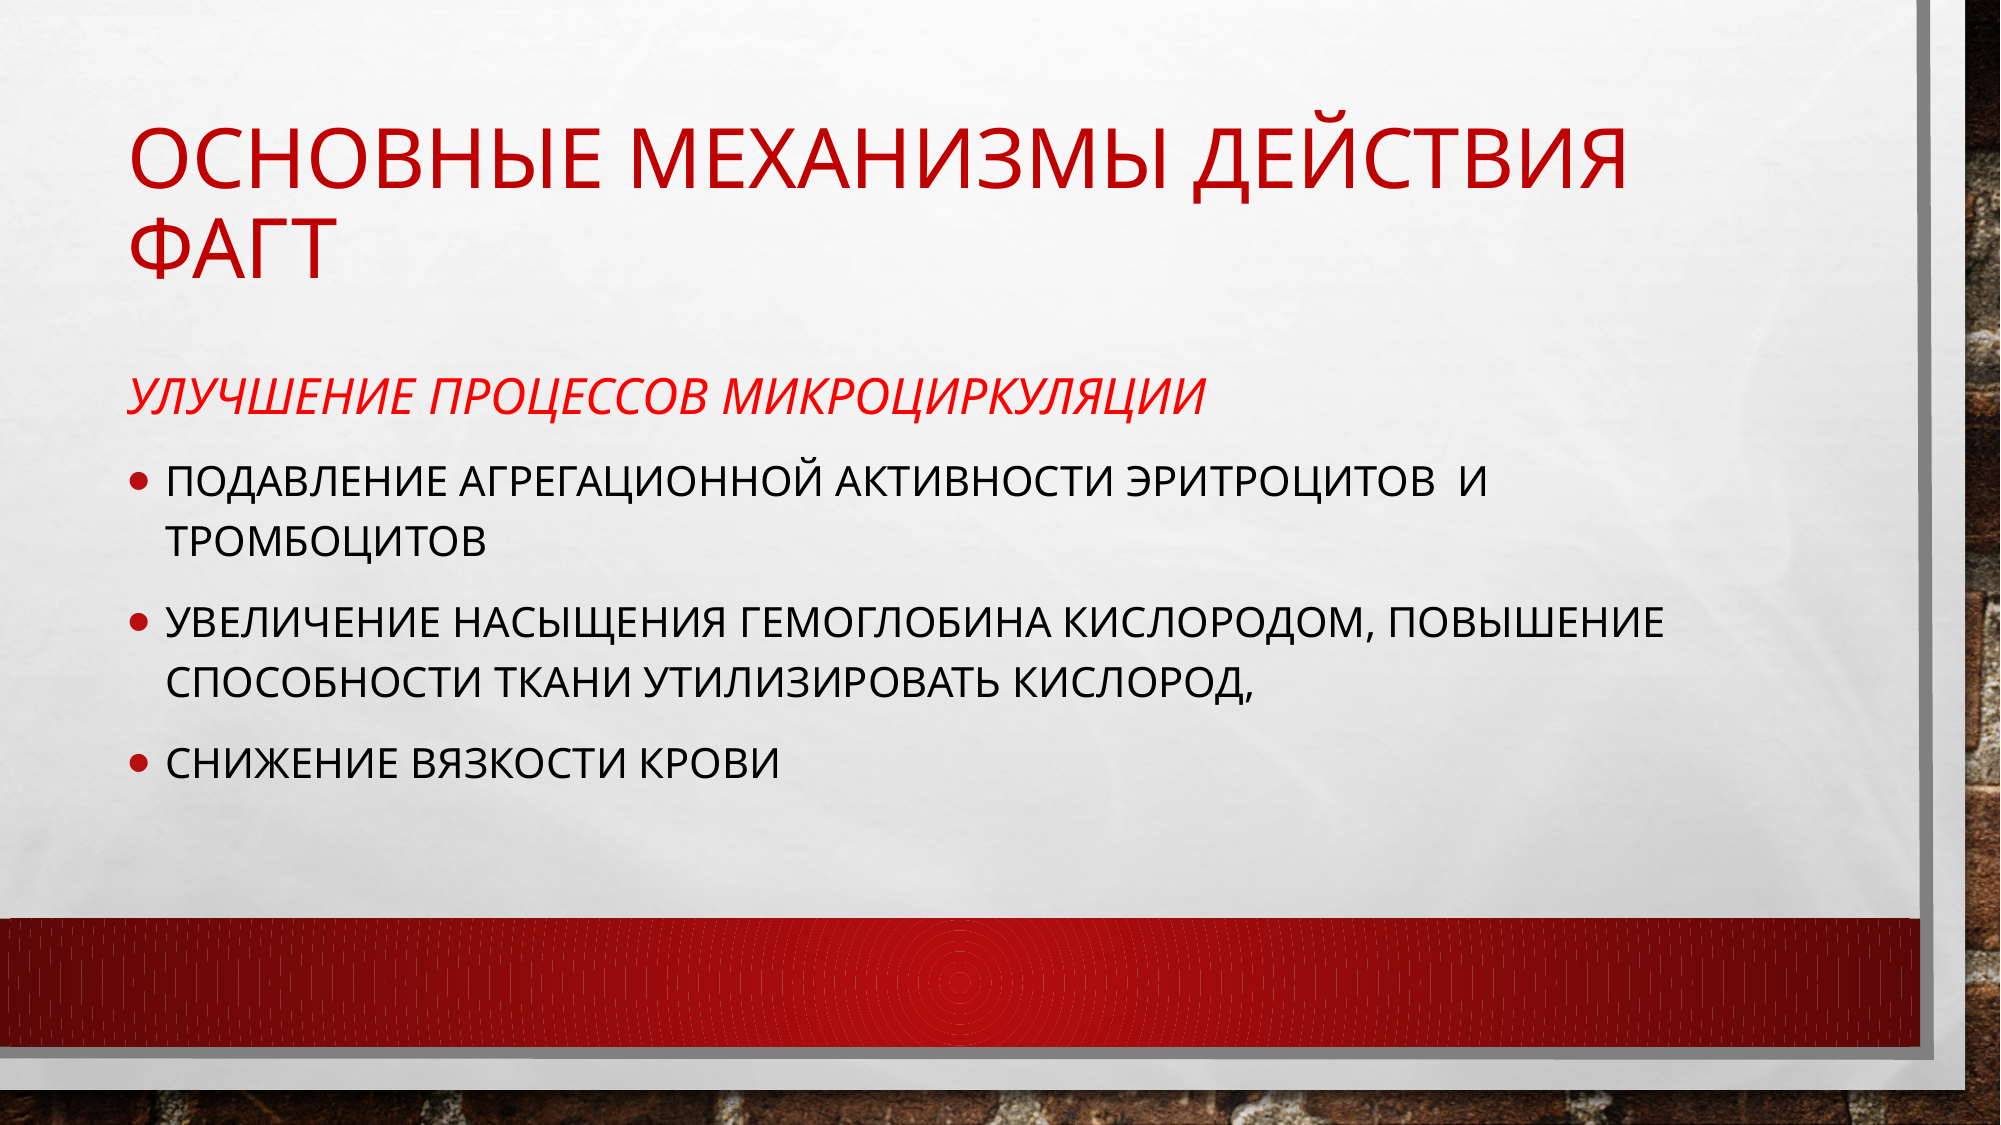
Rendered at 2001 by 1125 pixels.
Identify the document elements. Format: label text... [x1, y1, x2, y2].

list Улучшение процессов микроциркуляции подавление агрегационной активности эритроцитов и тромбоцитов увеличение насыщения гемоглобина кислородом, повышение способности ткани утилизировать кислород, снижение вязкости крови [112, 338, 1818, 882]
title Основные механизмы действия ФАГТ [112, 112, 1818, 302]
picture [0, 0, 2000, 1125]
